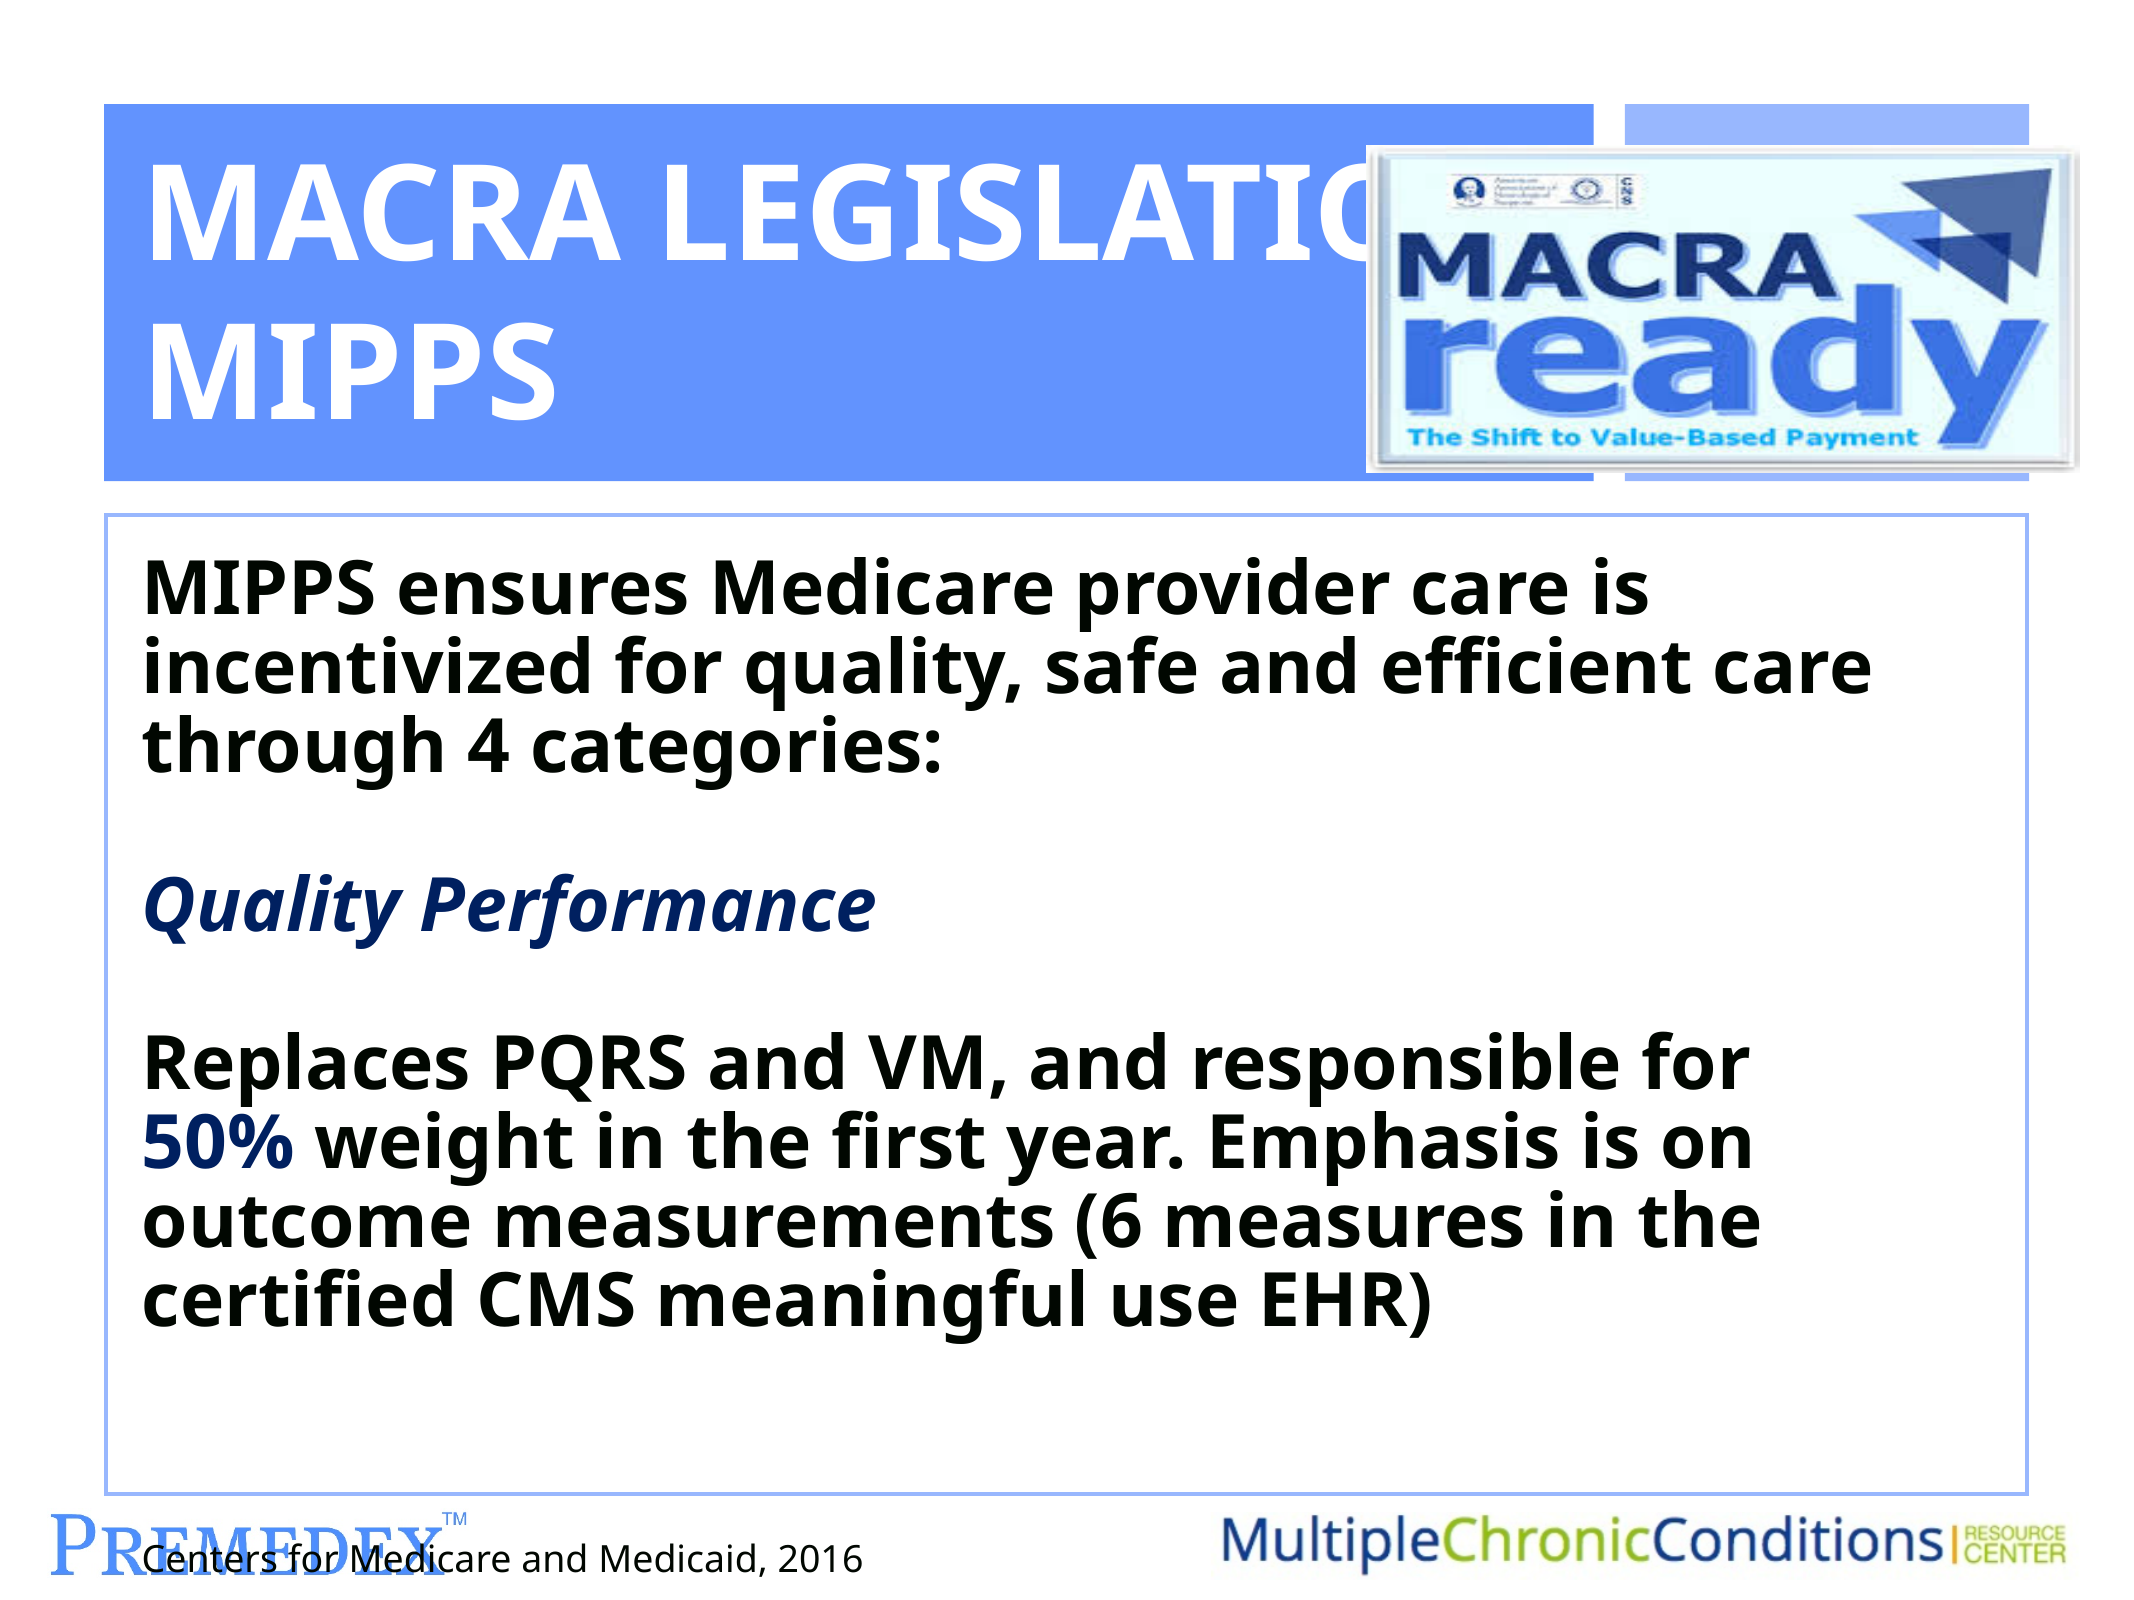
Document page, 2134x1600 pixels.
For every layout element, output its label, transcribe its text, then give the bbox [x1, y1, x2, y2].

list MIPPS ensures Medicare provider care is incentivized for quality, safe and efficient care through 4 categories: Quality Performance Replaces PQRS and VM, and responsible for 50% weight in the first year. Emphasis is on outcome measurements (6 measures in the certified CMS meaningful use EHR) Centers for Medicare and Medicaid, 2016 [141, 549, 1892, 1455]
picture [1204, 1512, 2080, 1580]
picture [1366, 145, 2080, 474]
picture [47, 1508, 469, 1578]
title MACRA LEGISLATION MIPPS [141, 141, 1555, 446]
